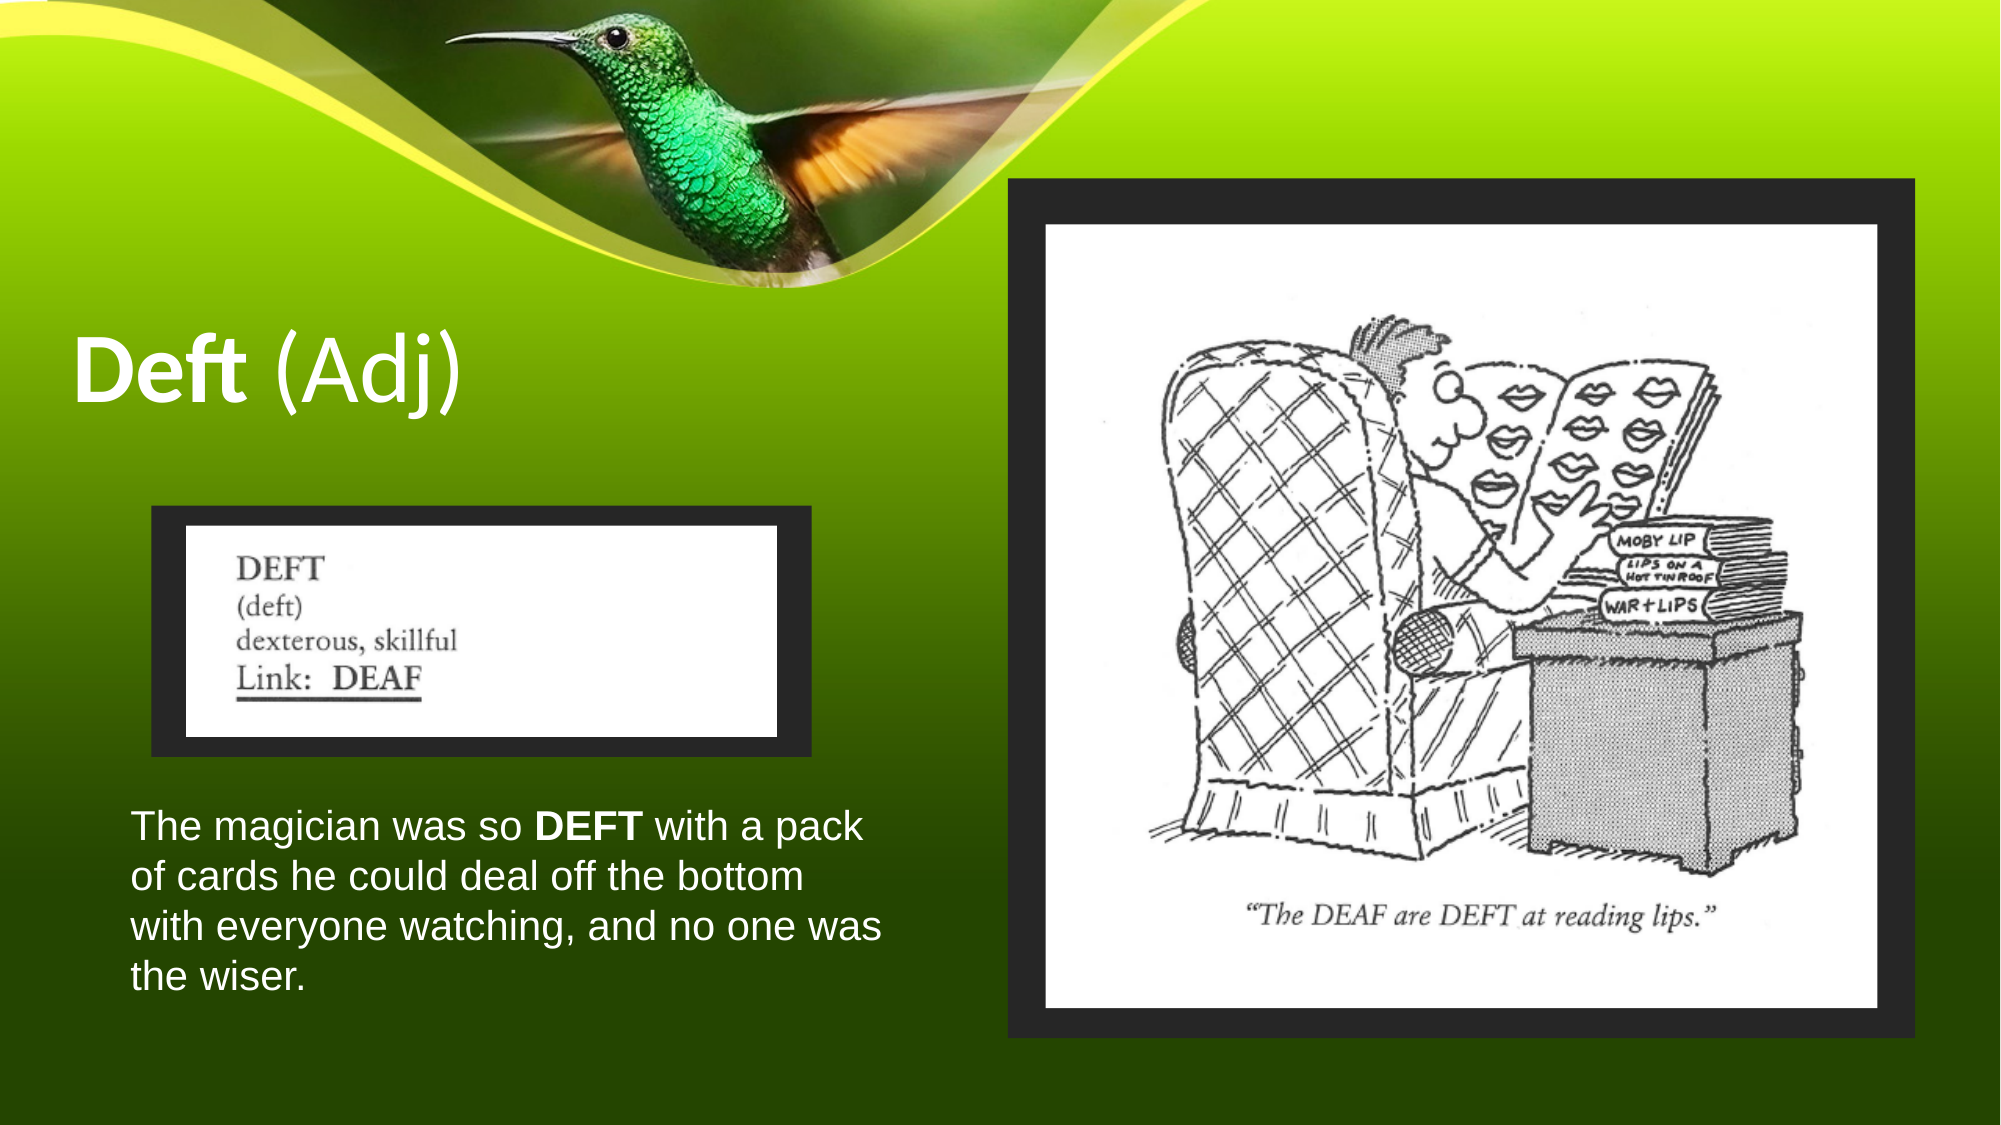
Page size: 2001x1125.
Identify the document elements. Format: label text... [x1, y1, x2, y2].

text_box [149, 503, 814, 759]
text_box [1044, 222, 1879, 1010]
text_box [1006, 176, 1917, 1040]
picture [0, 0, 2001, 1125]
text_box [184, 523, 779, 739]
text_box The magician was so DEFT with a pack of cards he could deal off the bottom with everyone watching, and no one was the wiser. [115, 791, 899, 1006]
title Deft (Adj) [57, 281, 1006, 444]
